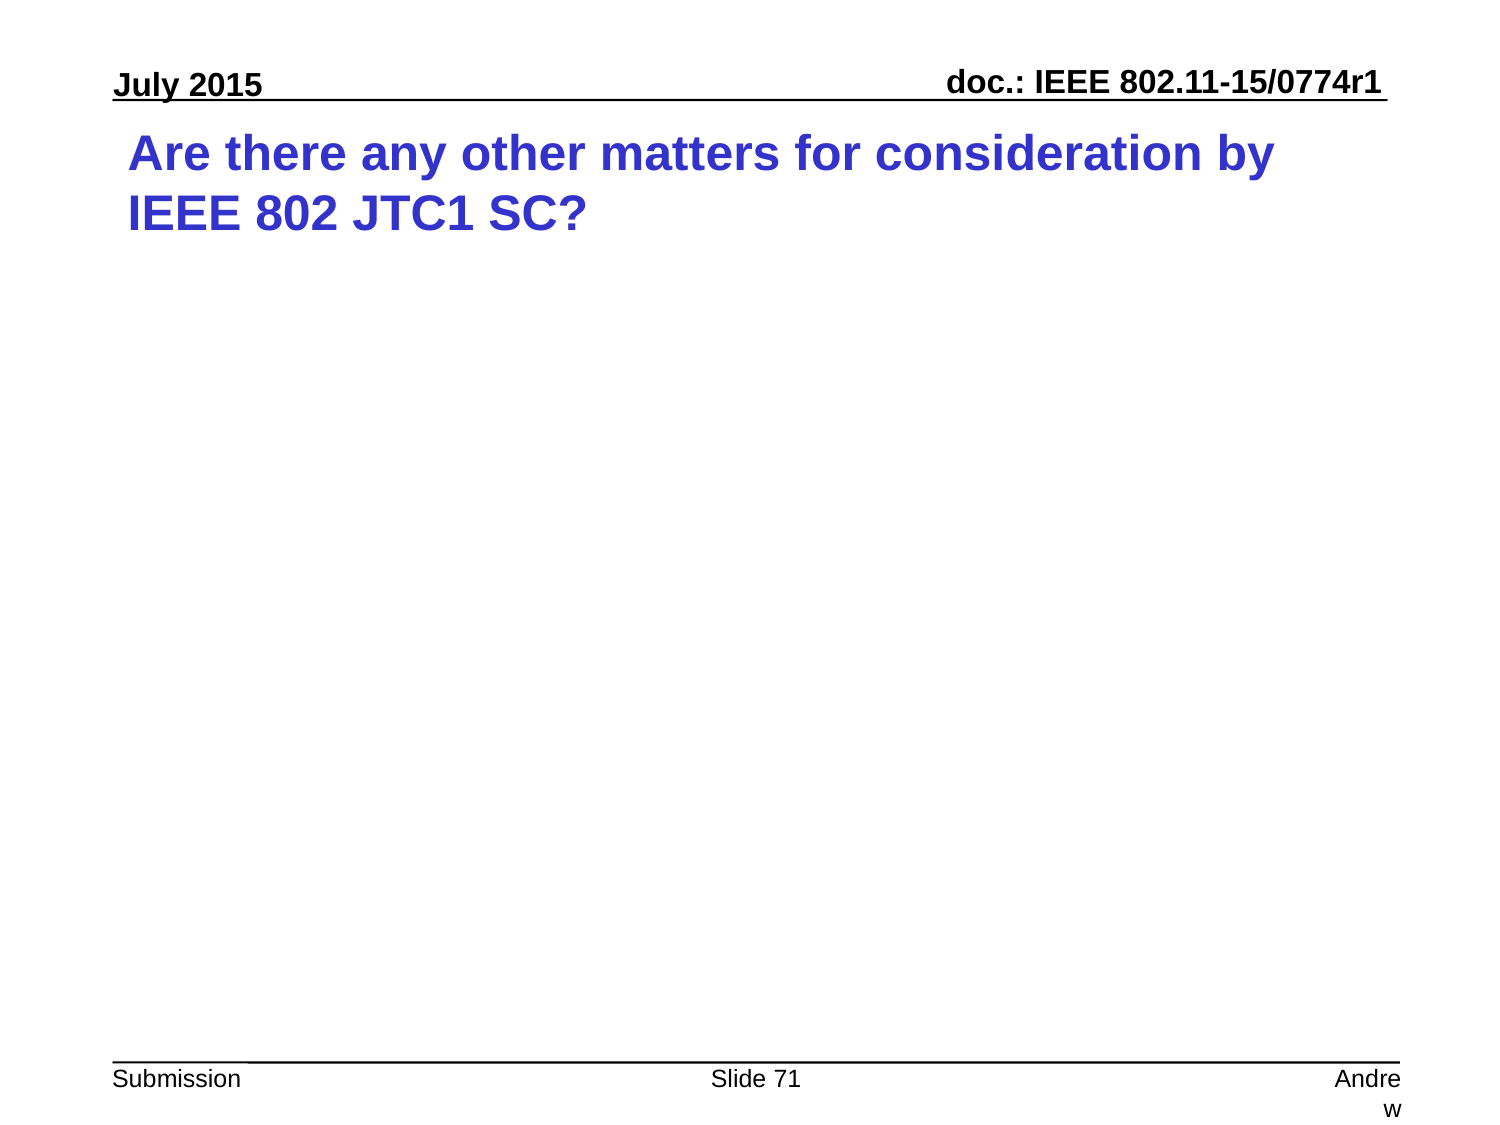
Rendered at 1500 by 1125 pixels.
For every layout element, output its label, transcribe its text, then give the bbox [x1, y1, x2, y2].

footer Andrew Myles, Cisco [1320, 1061, 1402, 1093]
slide_number Slide 71 [709, 1061, 803, 1093]
title Are there any other matters for consideration by IEEE 802 JTC1 SC? [112, 112, 1388, 288]
